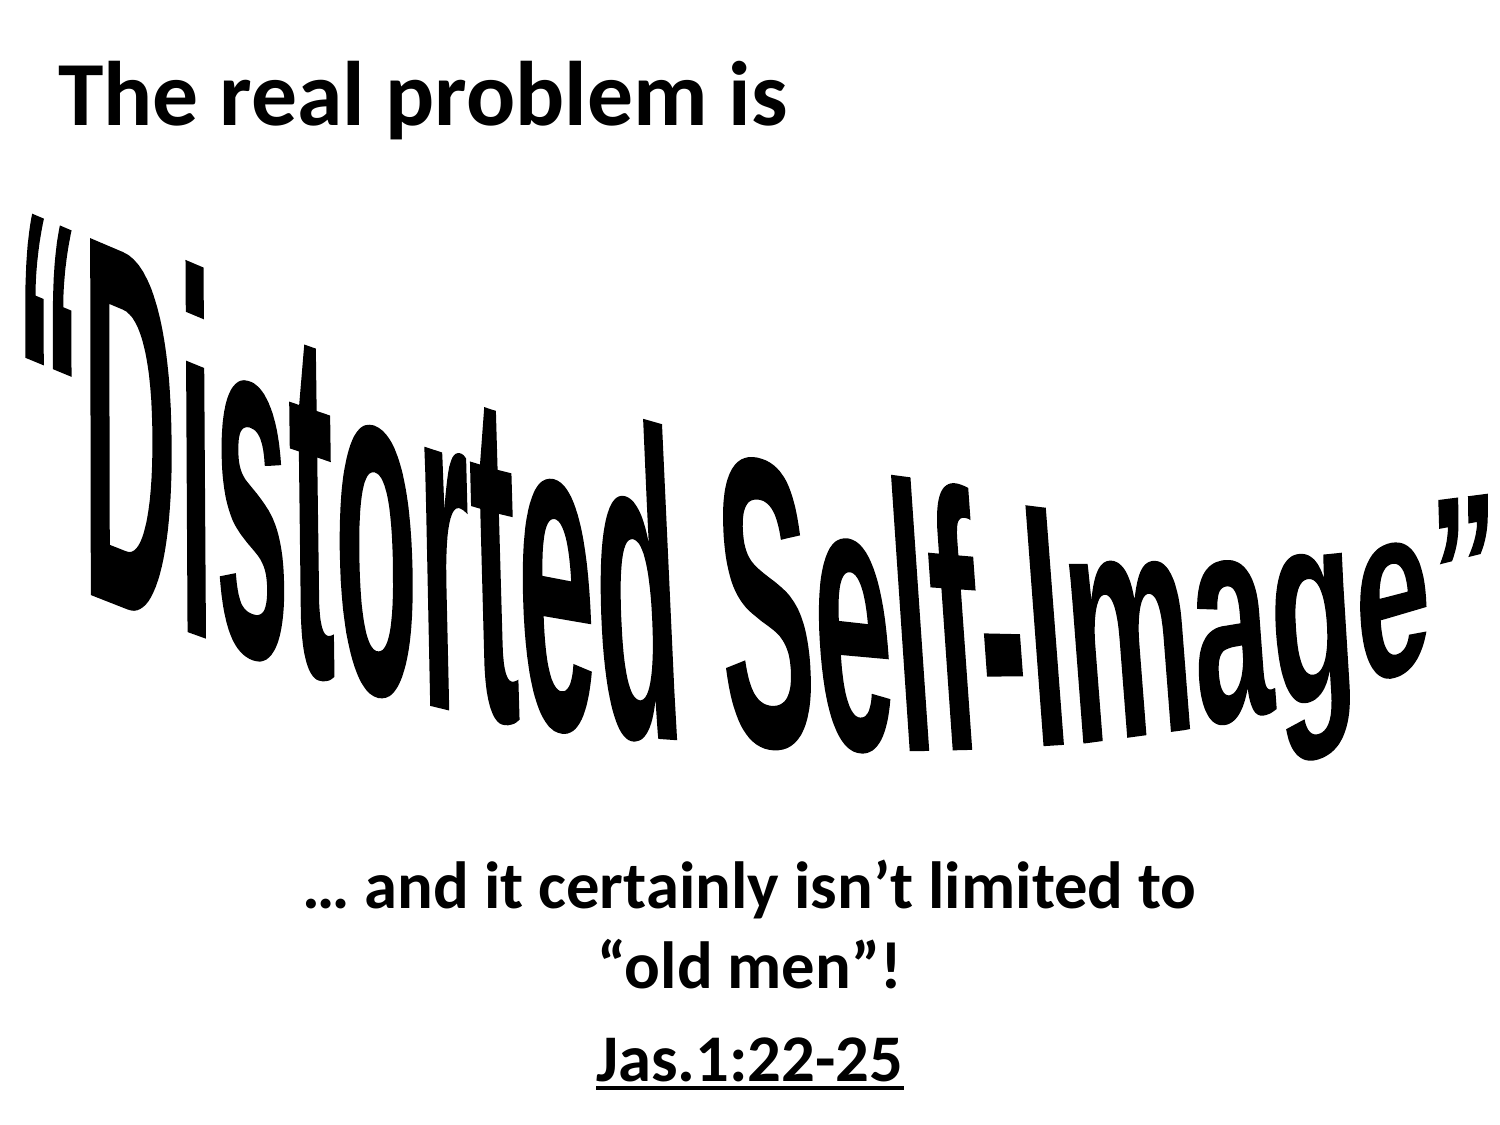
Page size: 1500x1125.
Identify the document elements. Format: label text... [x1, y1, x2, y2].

title The real problem is [43, 0, 1318, 177]
subtitle … and it certainly isn’t limited to “old men”! Jas.1:22-25 [225, 834, 1275, 1122]
